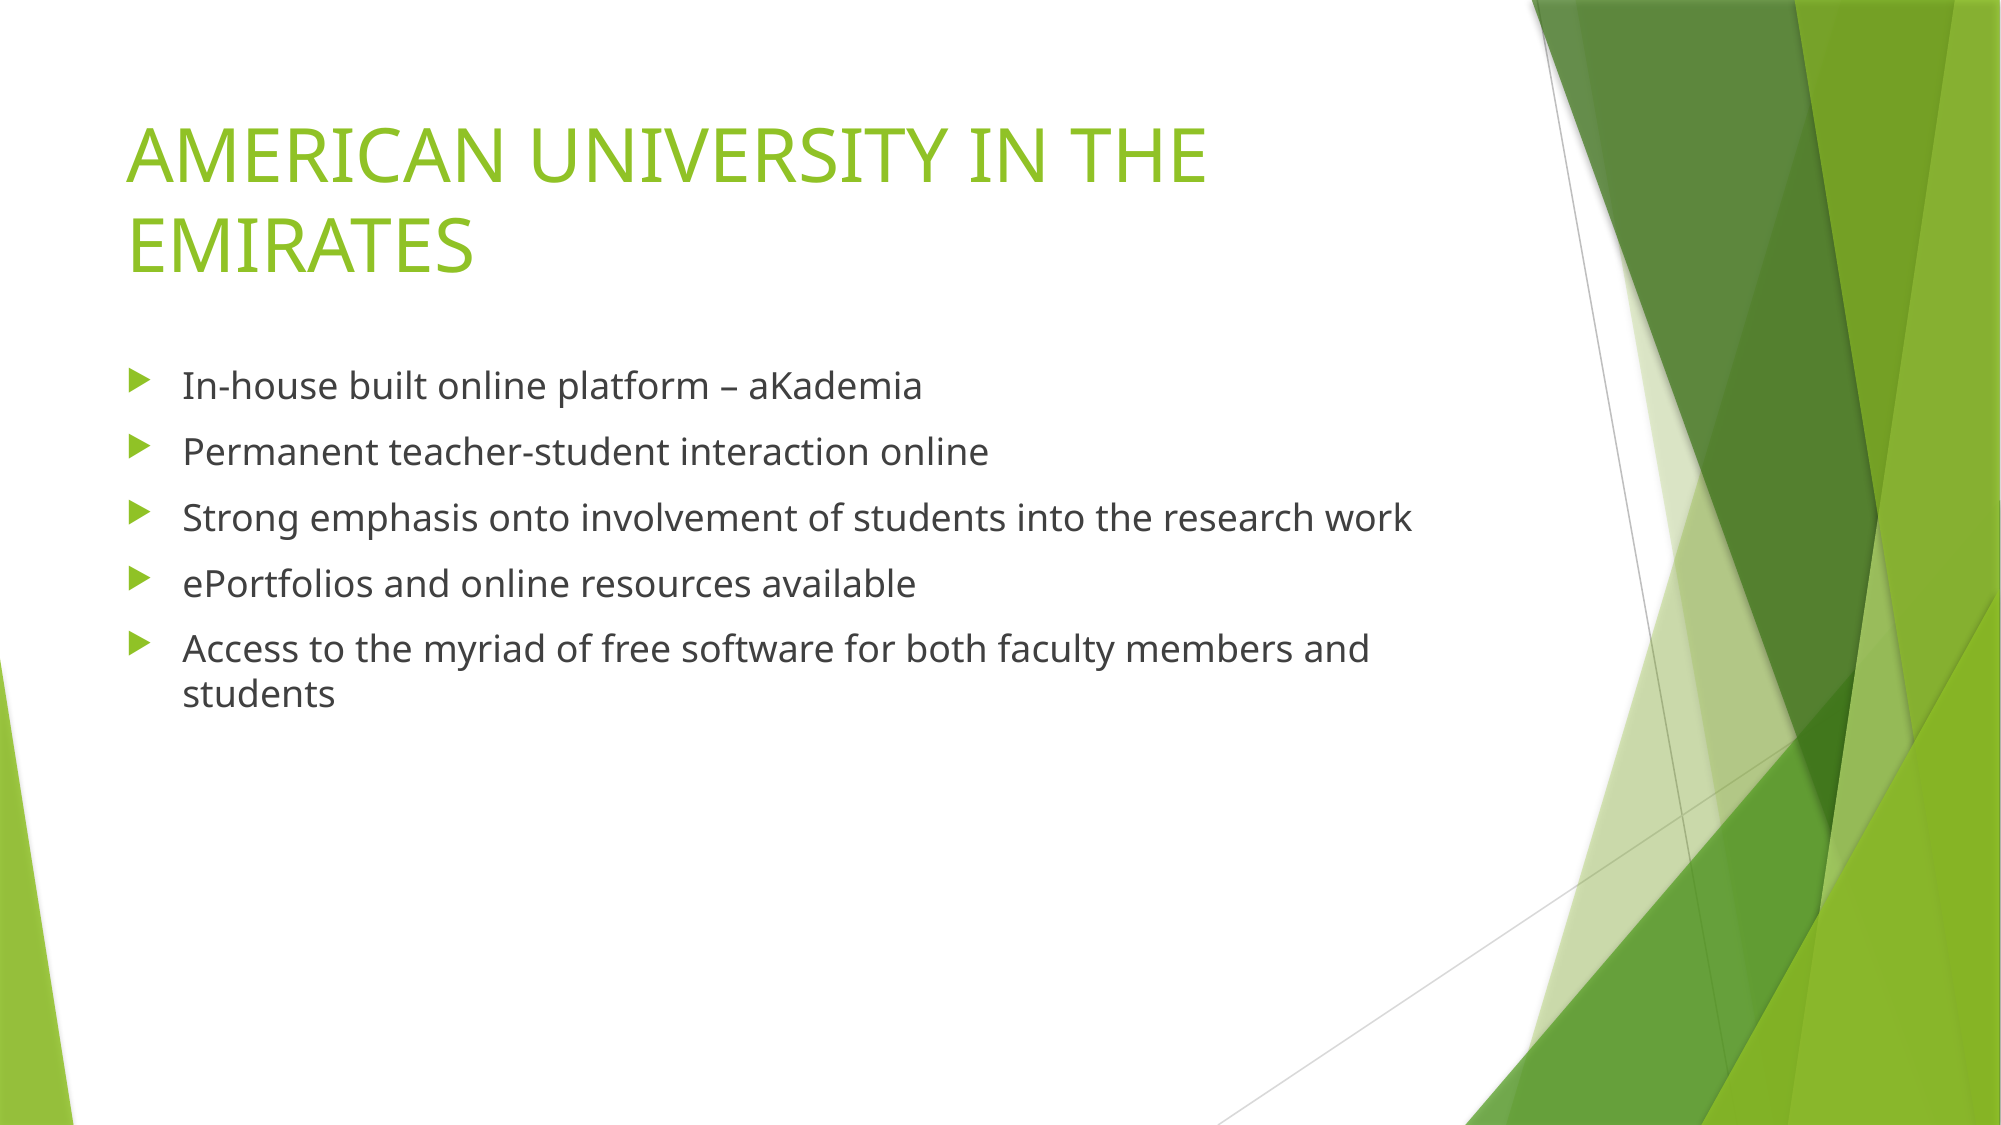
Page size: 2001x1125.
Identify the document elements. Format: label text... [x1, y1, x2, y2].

title AMERICAN UNIVERSITY IN THE EMIRATES [111, 99, 1522, 317]
list In-house built online platform – aKademia Permanent teacher-student interaction online Strong emphasis onto involvement of students into the research work ePortfolios and online resources available Access to the myriad of free software for both faculty members and students [111, 354, 1522, 992]
